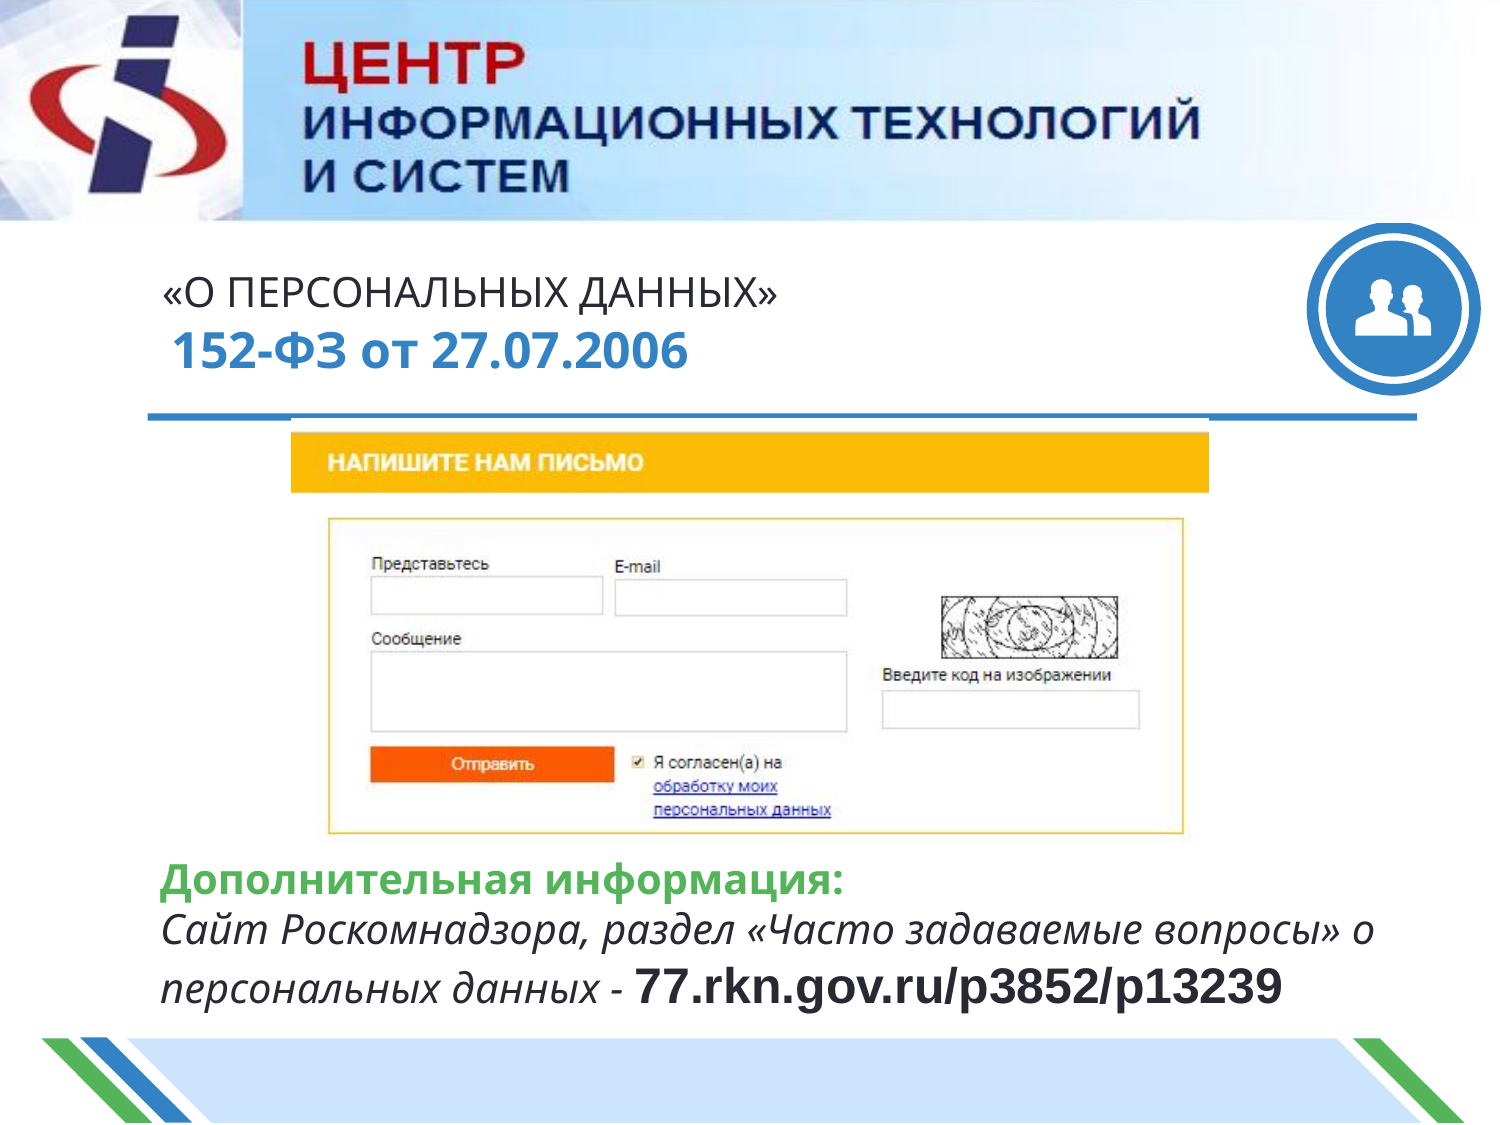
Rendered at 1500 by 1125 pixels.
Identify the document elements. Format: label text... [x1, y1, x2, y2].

text_box Дополнительная информация: Сайт Роскомнадзора, раздел «Часто задаваемые вопросы» о персональных данных - 77.rkn.gov.ru/p3852/p13239 [145, 845, 1416, 1024]
picture [291, 417, 1209, 850]
text_box 152-ФЗ от 27.07.2006 [156, 311, 704, 432]
picture [0, 0, 1500, 398]
text_box «О ПЕРСОНАЛЬНЫХ ДАННЫХ» [147, 258, 1299, 374]
text_box [147, 413, 156, 421]
picture [39, 1035, 1467, 1125]
text_box [704, 413, 1418, 421]
